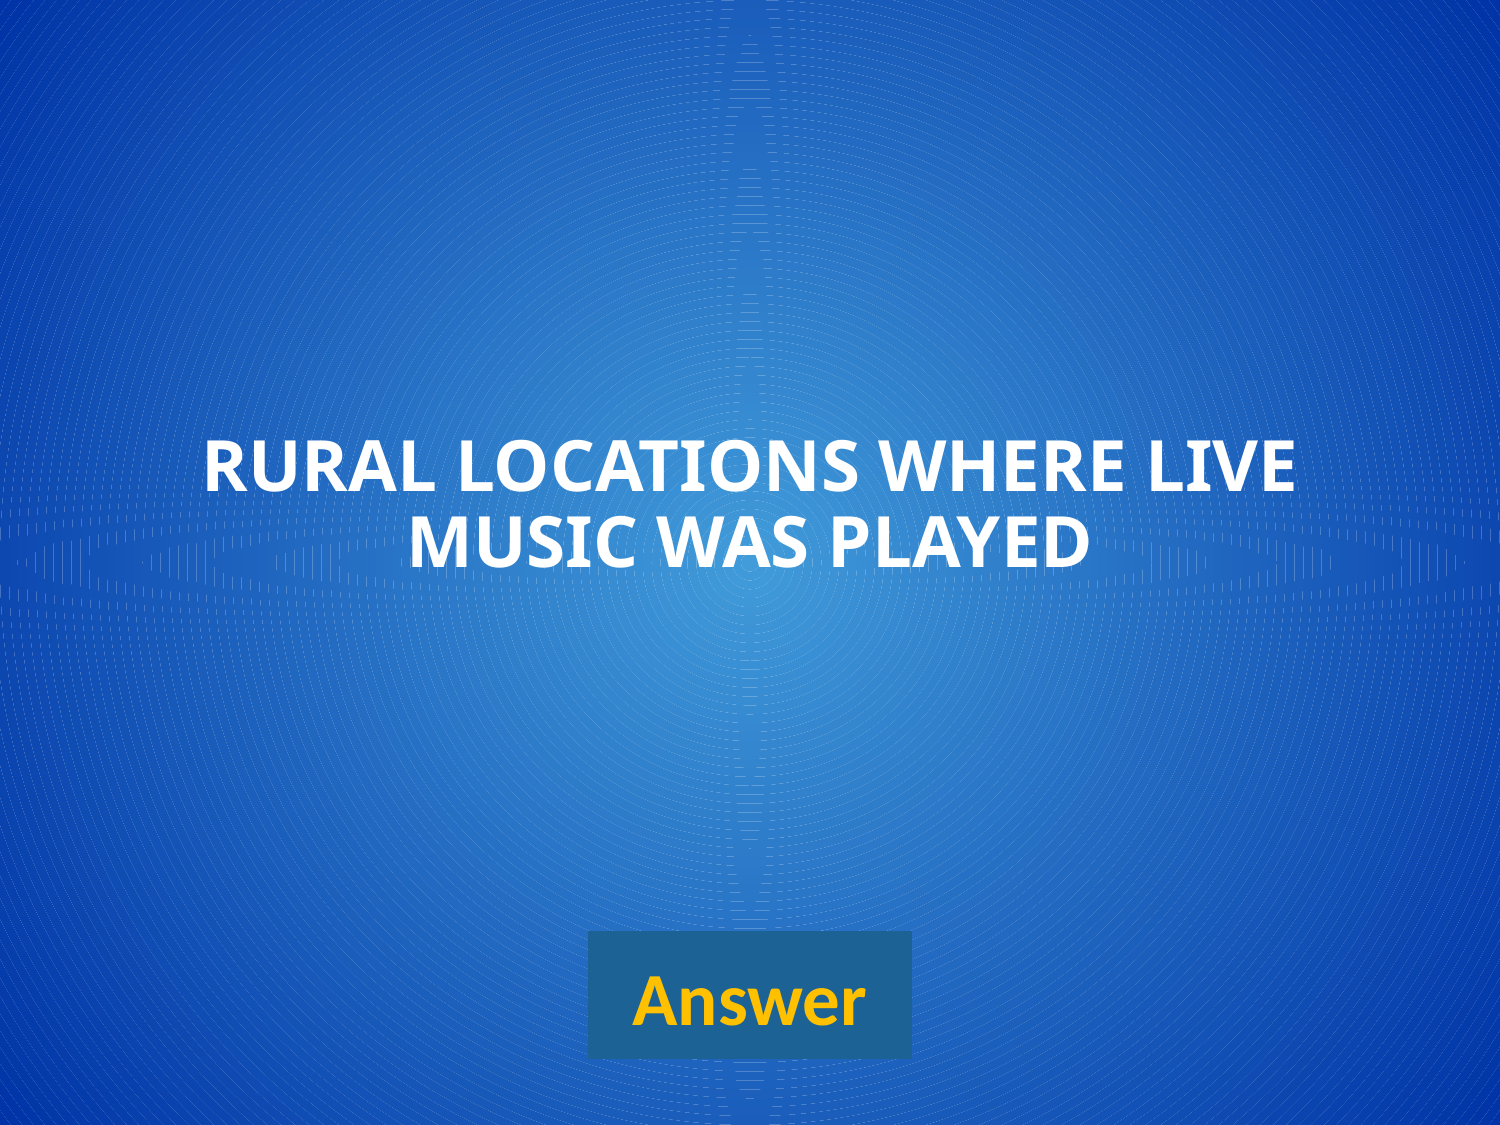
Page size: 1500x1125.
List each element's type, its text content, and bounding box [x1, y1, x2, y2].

title Rural locations where live music was played [120, 228, 1380, 786]
